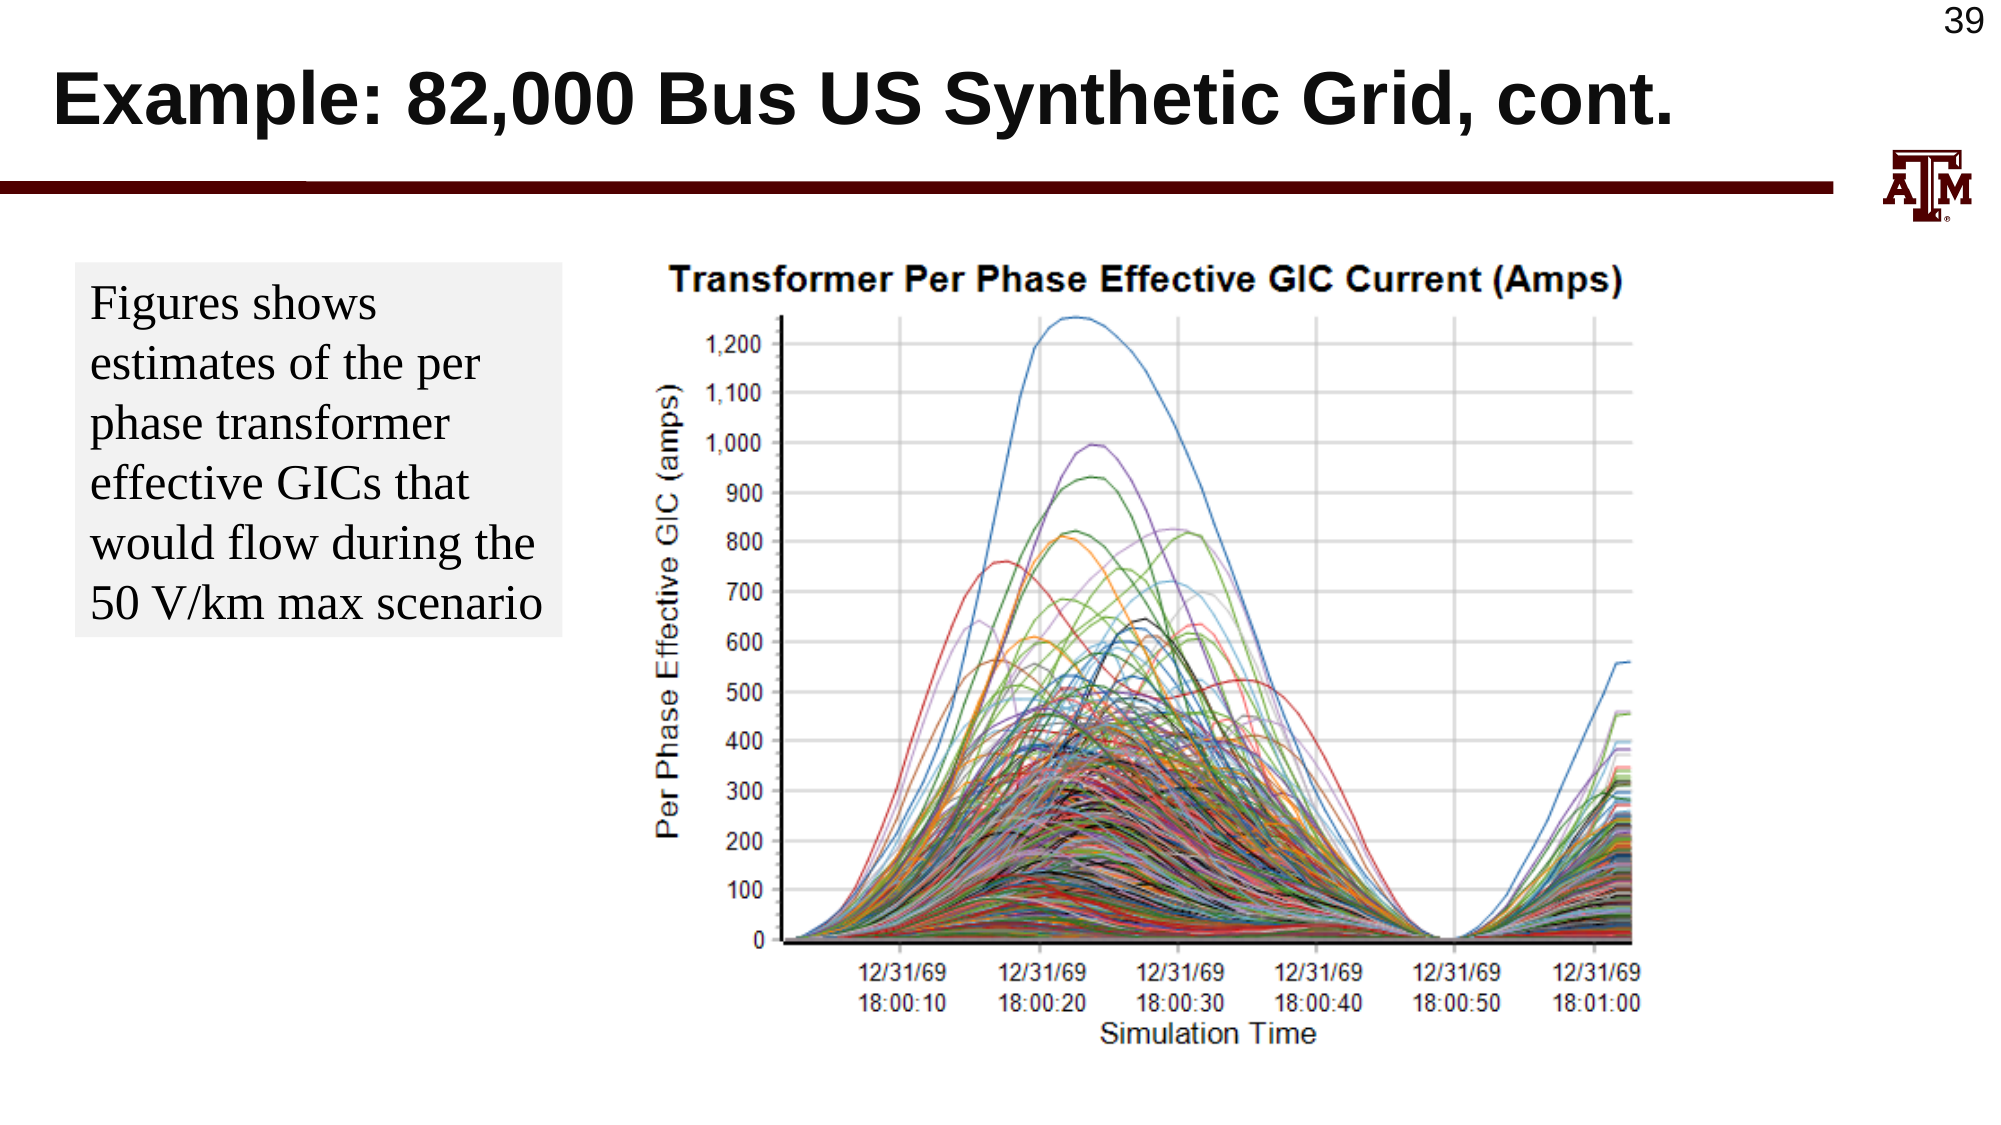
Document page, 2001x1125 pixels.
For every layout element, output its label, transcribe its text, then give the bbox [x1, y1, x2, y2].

picture [624, 224, 1663, 1089]
title Example: 82,000 Bus US Synthetic Grid, cont. [37, 12, 1851, 188]
picture [1870, 129, 1984, 242]
text_box Figures shows estimates of the per phase transformer effective GICs that would flow during the 50 V/km max scenario [75, 262, 563, 638]
